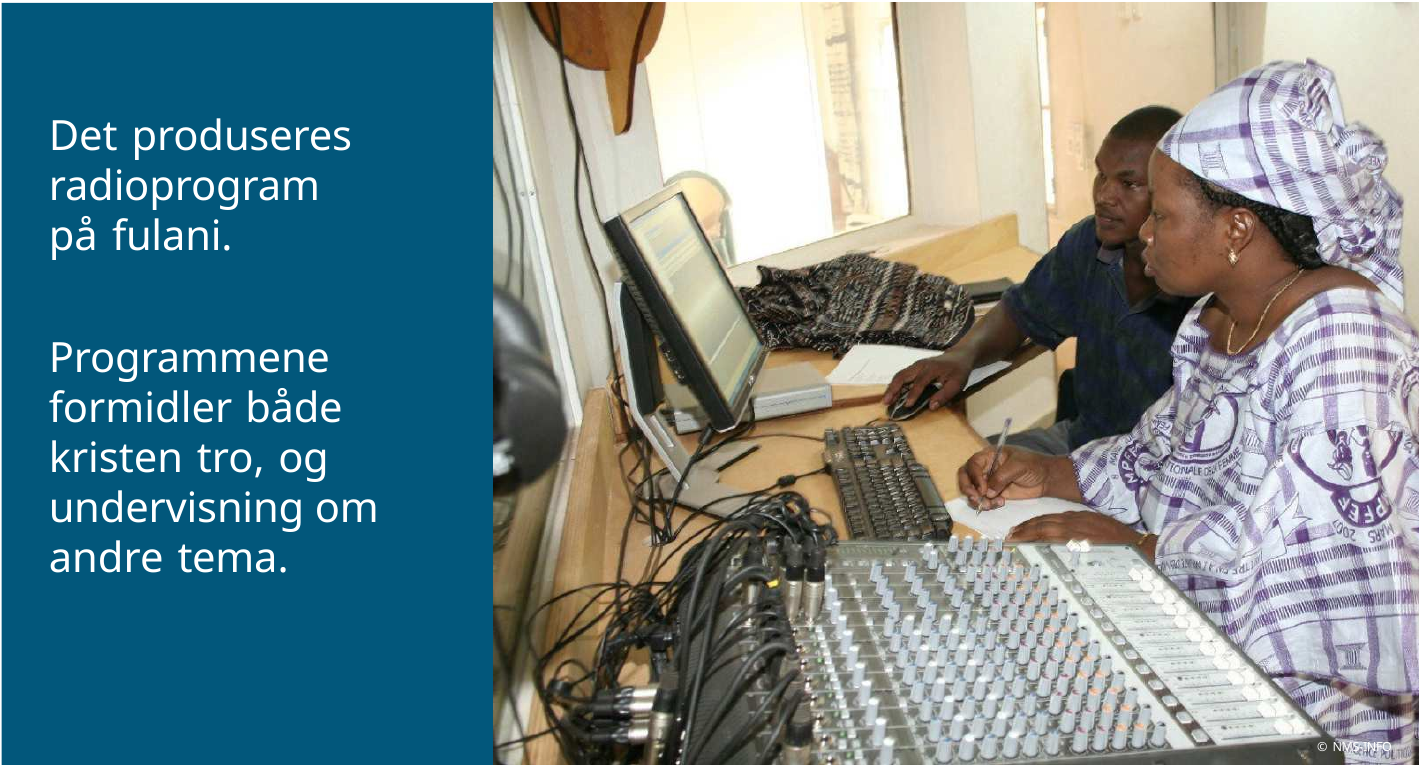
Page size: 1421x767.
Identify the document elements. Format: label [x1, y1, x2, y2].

text_box [1, 2, 1420, 766]
